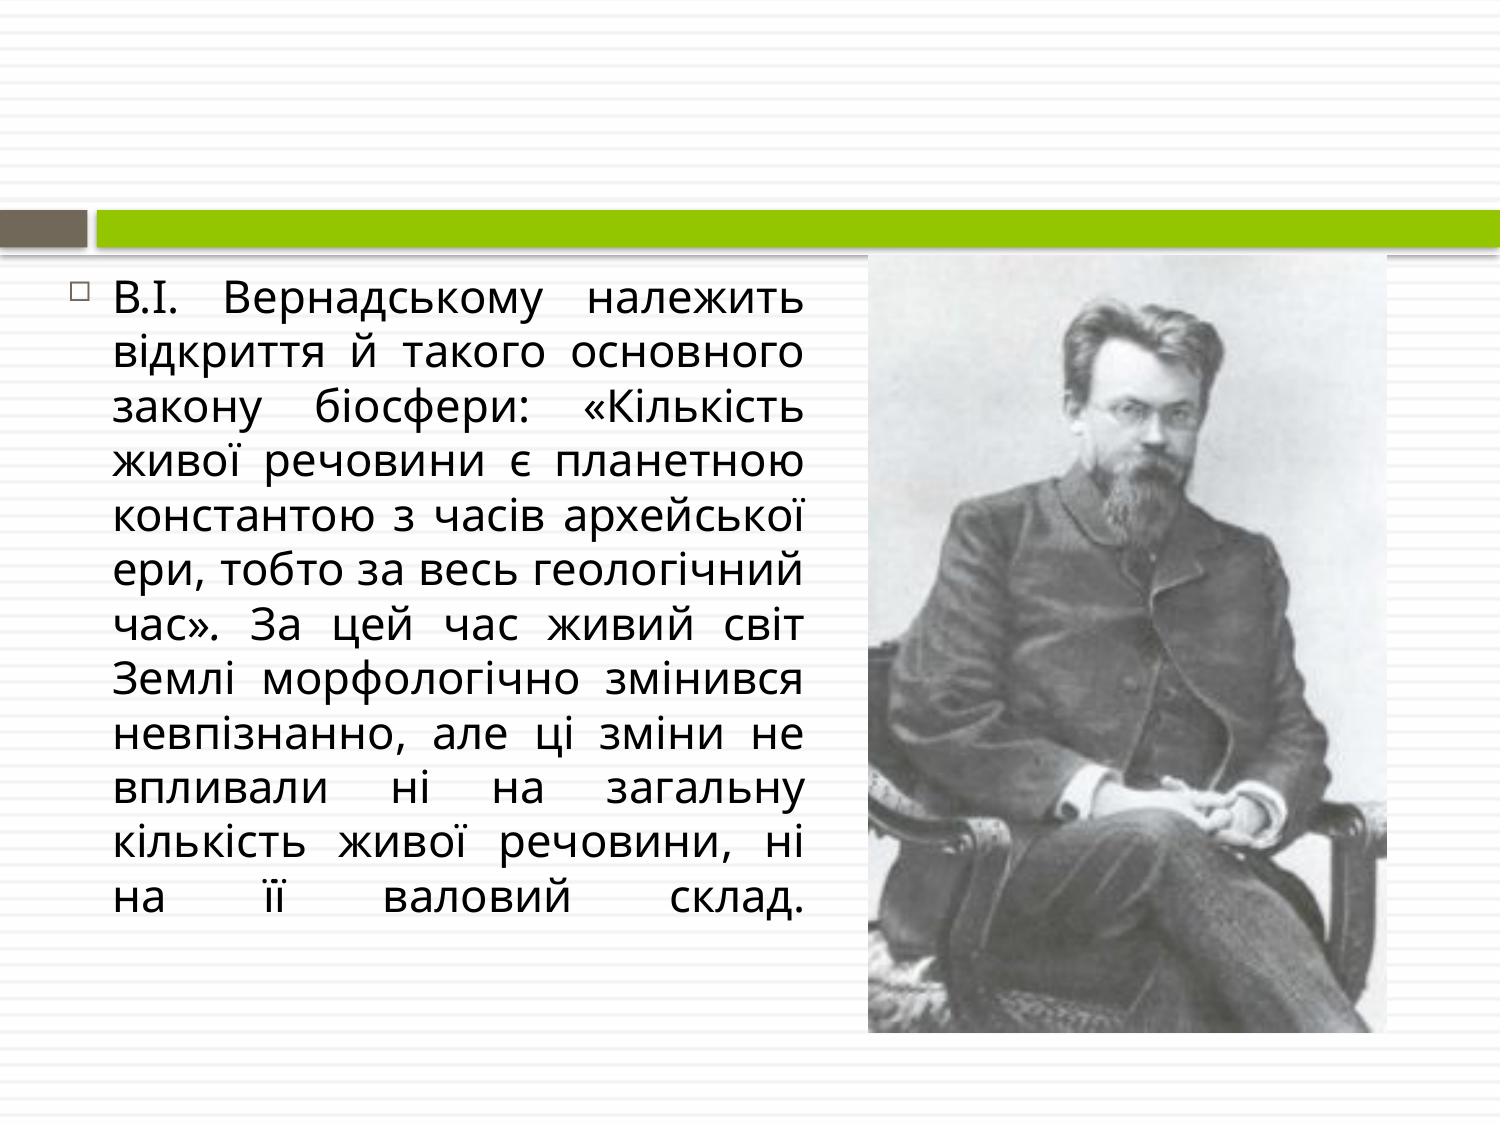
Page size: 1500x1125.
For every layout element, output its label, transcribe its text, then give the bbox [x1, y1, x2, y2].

list В.І. Вернадському належить відкриття й такого основного закону біосфери: «Кількість живої речовини є планетною константою з часів архейської ери, тобто за весь геологічний час». За цей час живий світ Землі морфологічно змінився невпізнанно, але ці зміни не впливали ні на загальну кількість живої речовини, ні на її валовий склад. [53, 260, 821, 1011]
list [867, 255, 1387, 1033]
